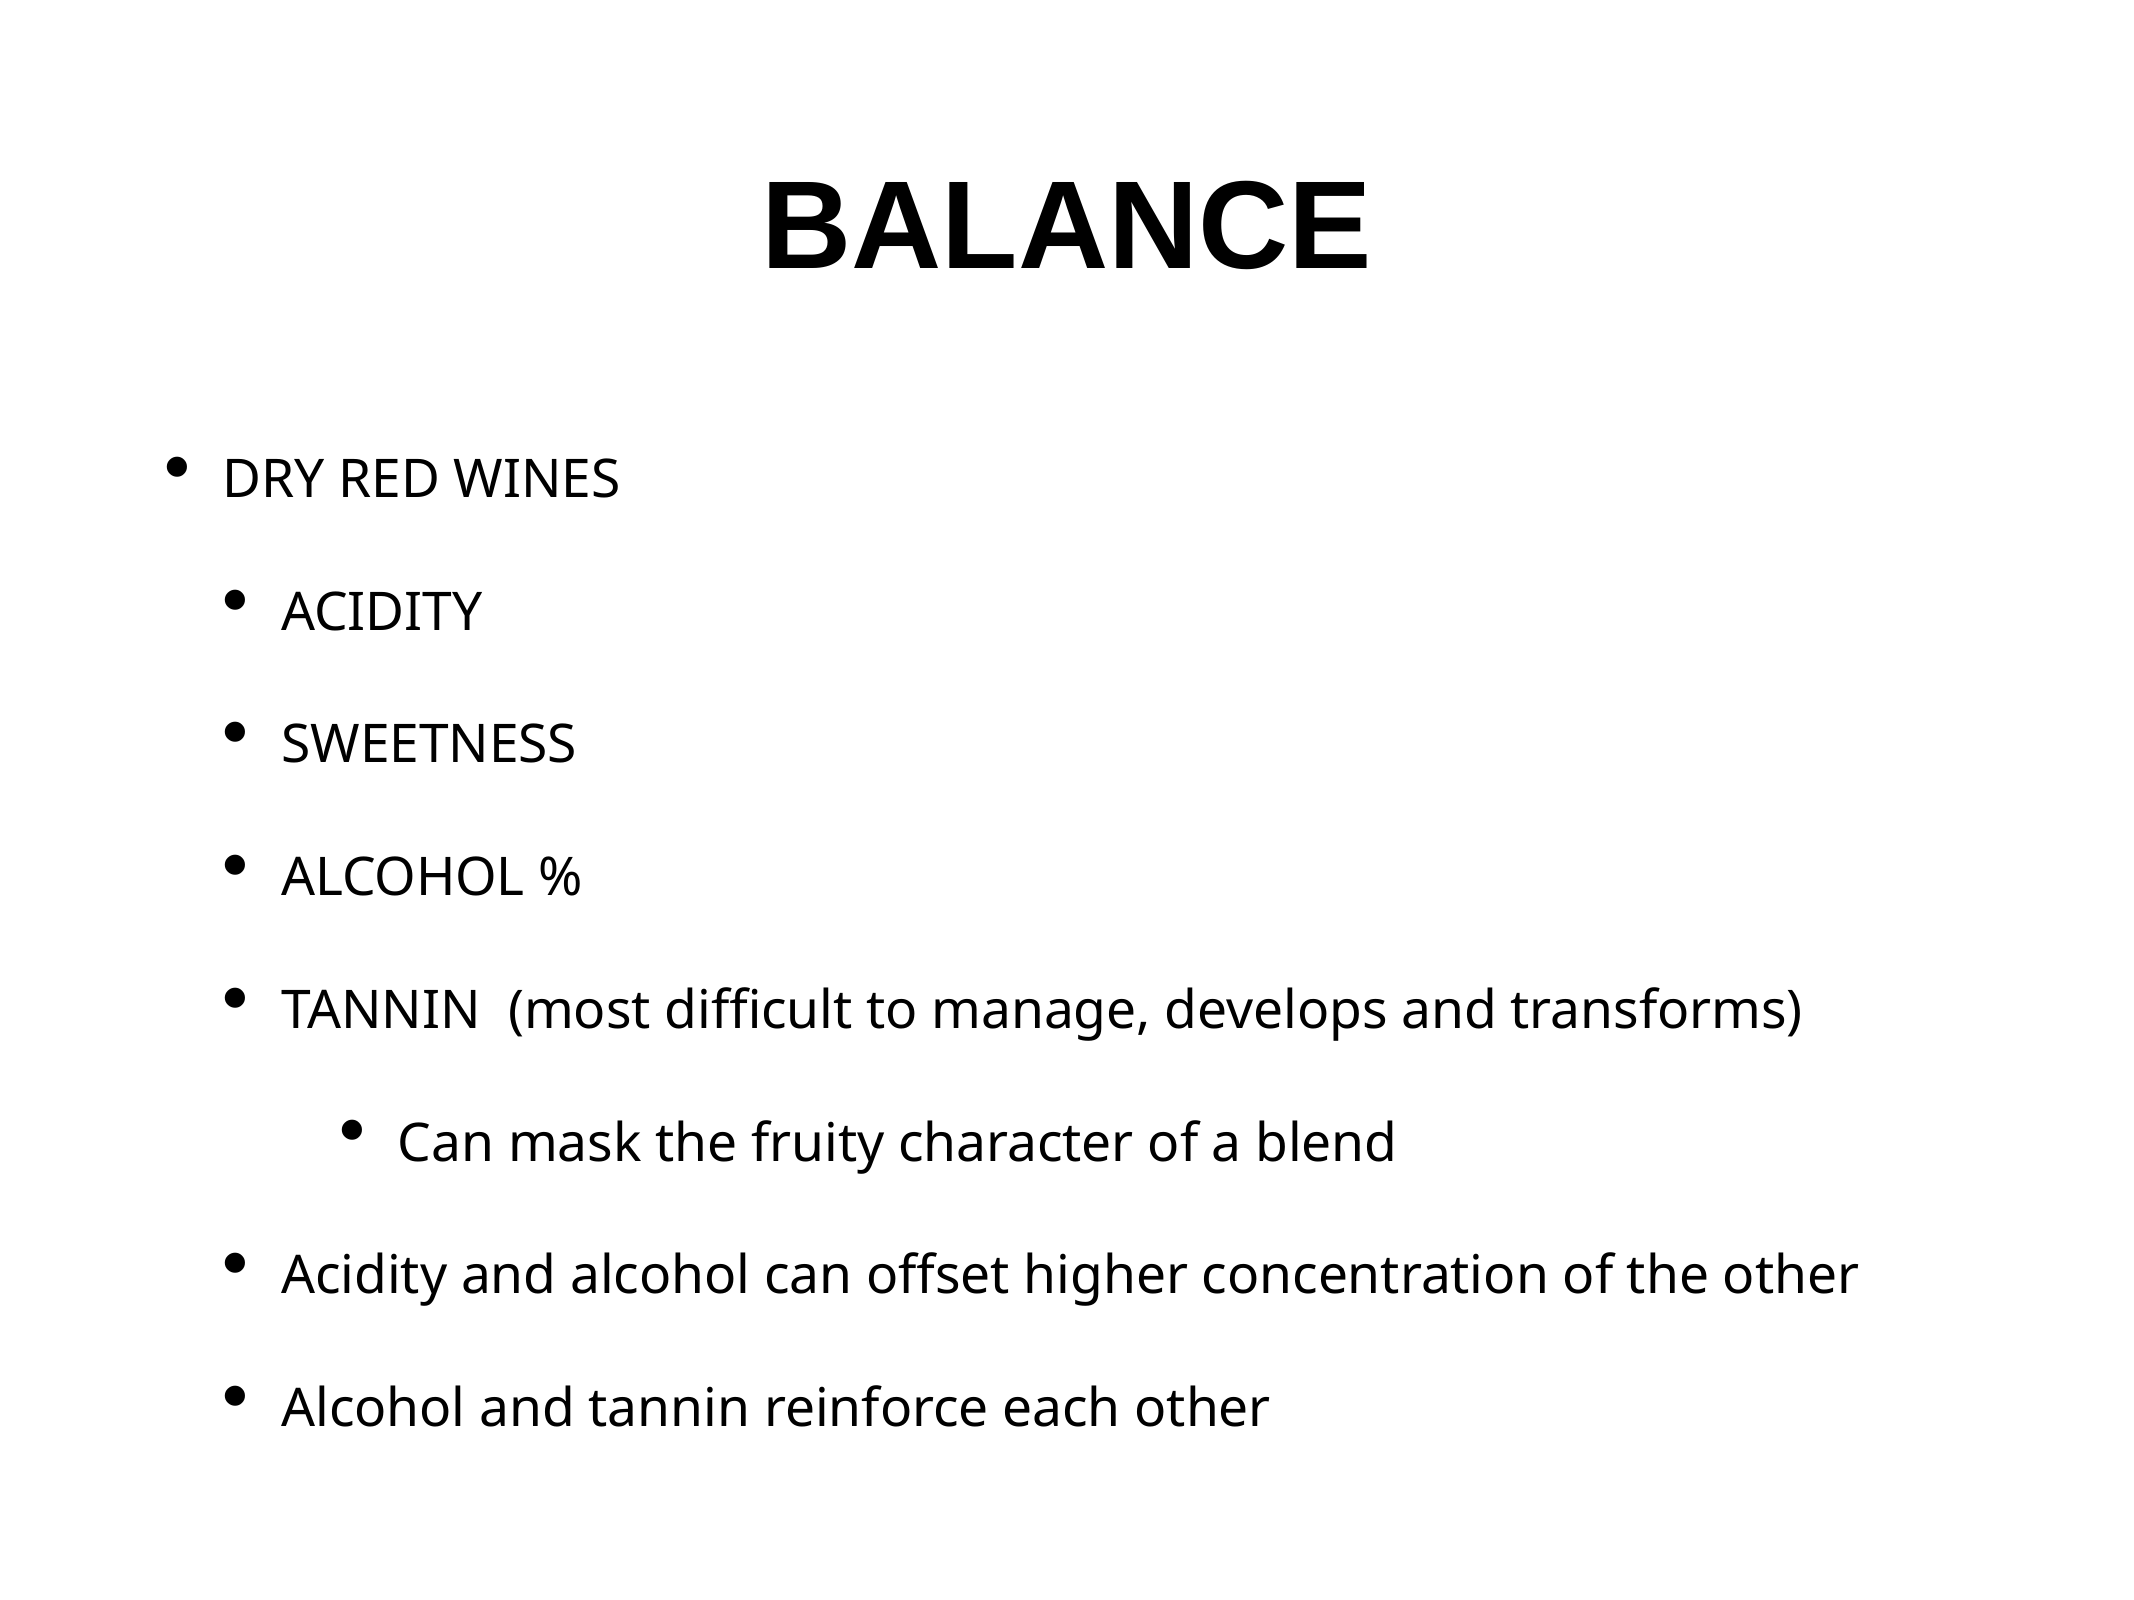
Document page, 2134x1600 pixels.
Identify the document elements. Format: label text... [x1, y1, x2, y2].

title BALANCE [155, 41, 1978, 397]
list DRY RED WINES ACIDITY SWEETNESS ALCOHOL % TANNIN (most difficult to manage, develops and transforms) Can mask the fruity character of a blend Acidity and alcohol can offset higher concentration of the other Alcohol and tannin reinforce each other [155, 424, 1978, 1457]
